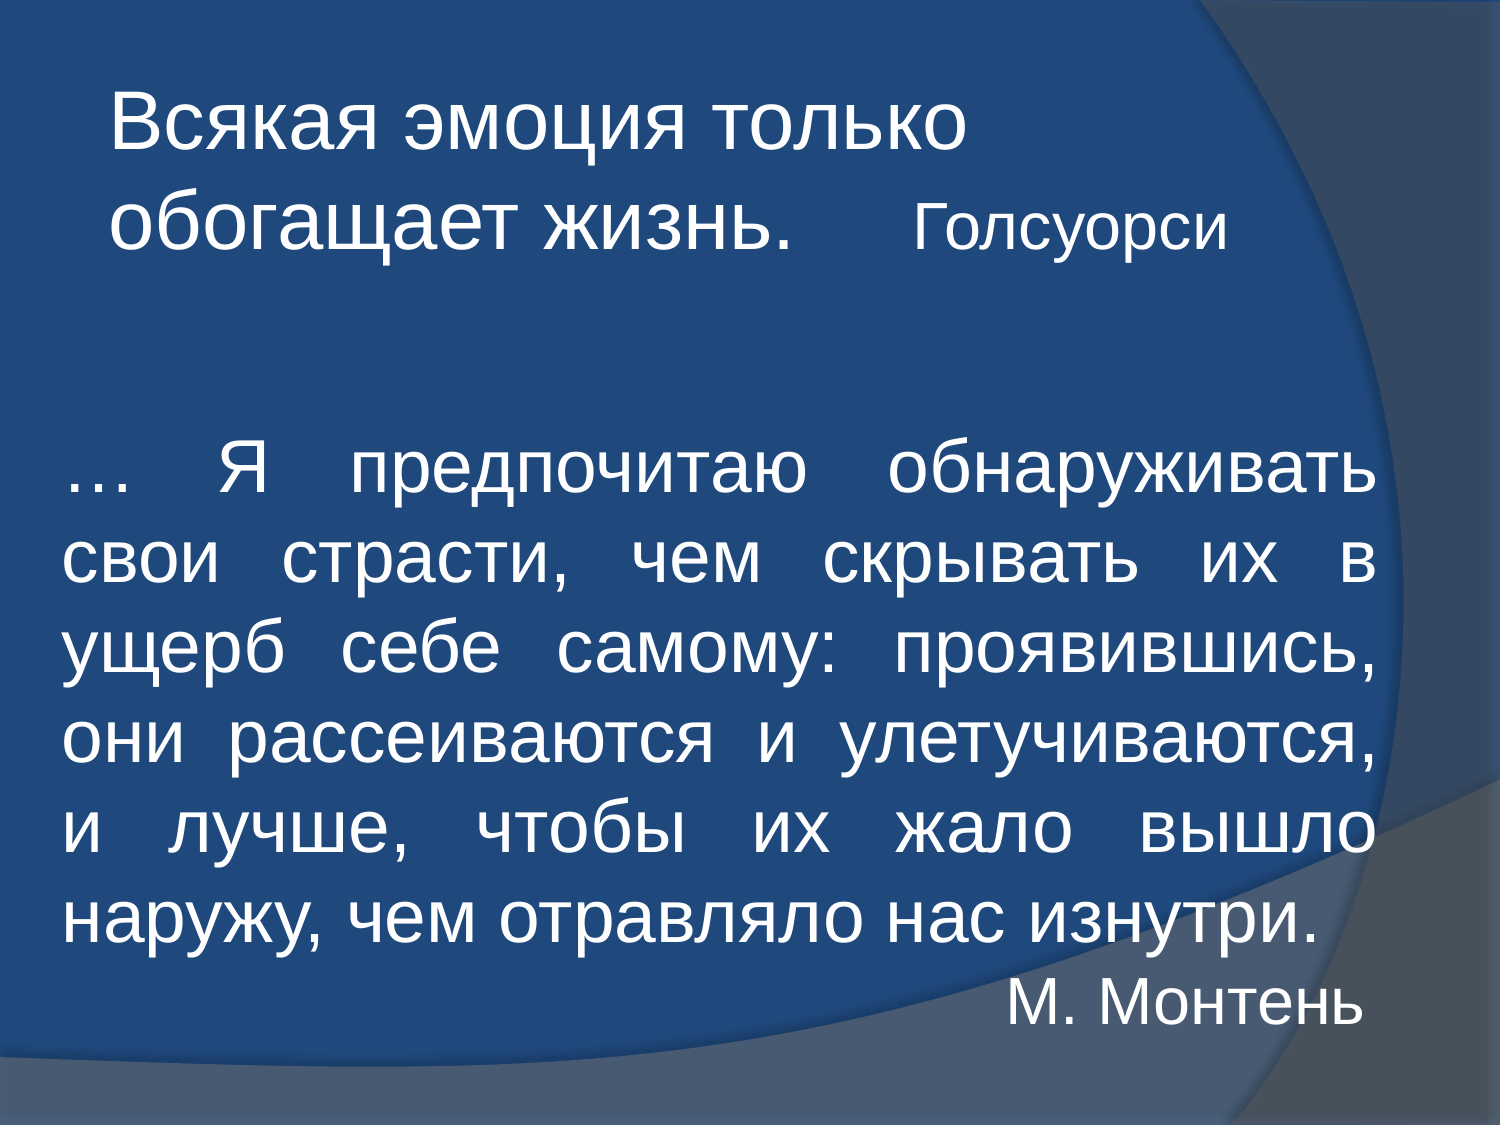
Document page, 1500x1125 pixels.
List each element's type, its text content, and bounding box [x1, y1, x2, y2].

text_box Всякая эмоция только обогащает жизнь. Голсуорси [93, 58, 1336, 274]
text_box … Я предпочитаю обнаруживать свои страсти, чем скрывать их в ущерб себе самому: проявившись, они рассеиваются и улетучиваются, и лучше, чтобы их жало вышло наружу, чем отравляло нас изнутри. М. Монтень [46, 410, 1395, 1125]
